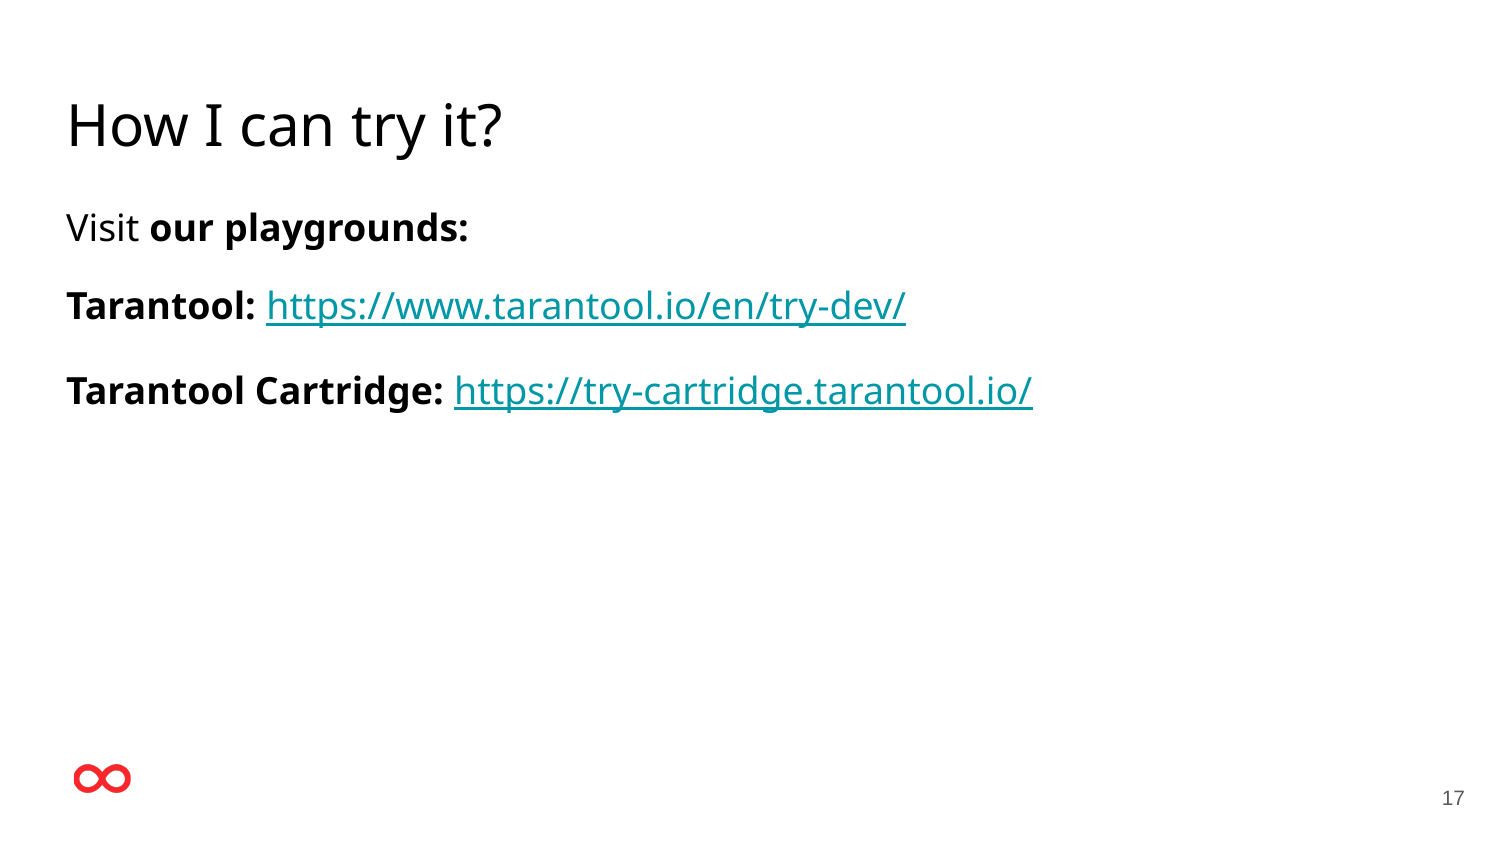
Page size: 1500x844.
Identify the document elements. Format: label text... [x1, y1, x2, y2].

title How I can try it? [51, 72, 1449, 167]
list Visit our playgrounds: Tarantool: https://www.tarantool.io/en/try-dev/ Tarantool Cartridge: https://try-cartridge.tarantool.io/ [51, 189, 1449, 750]
slide_number ‹#› [1389, 764, 1480, 830]
picture [73, 764, 131, 793]
